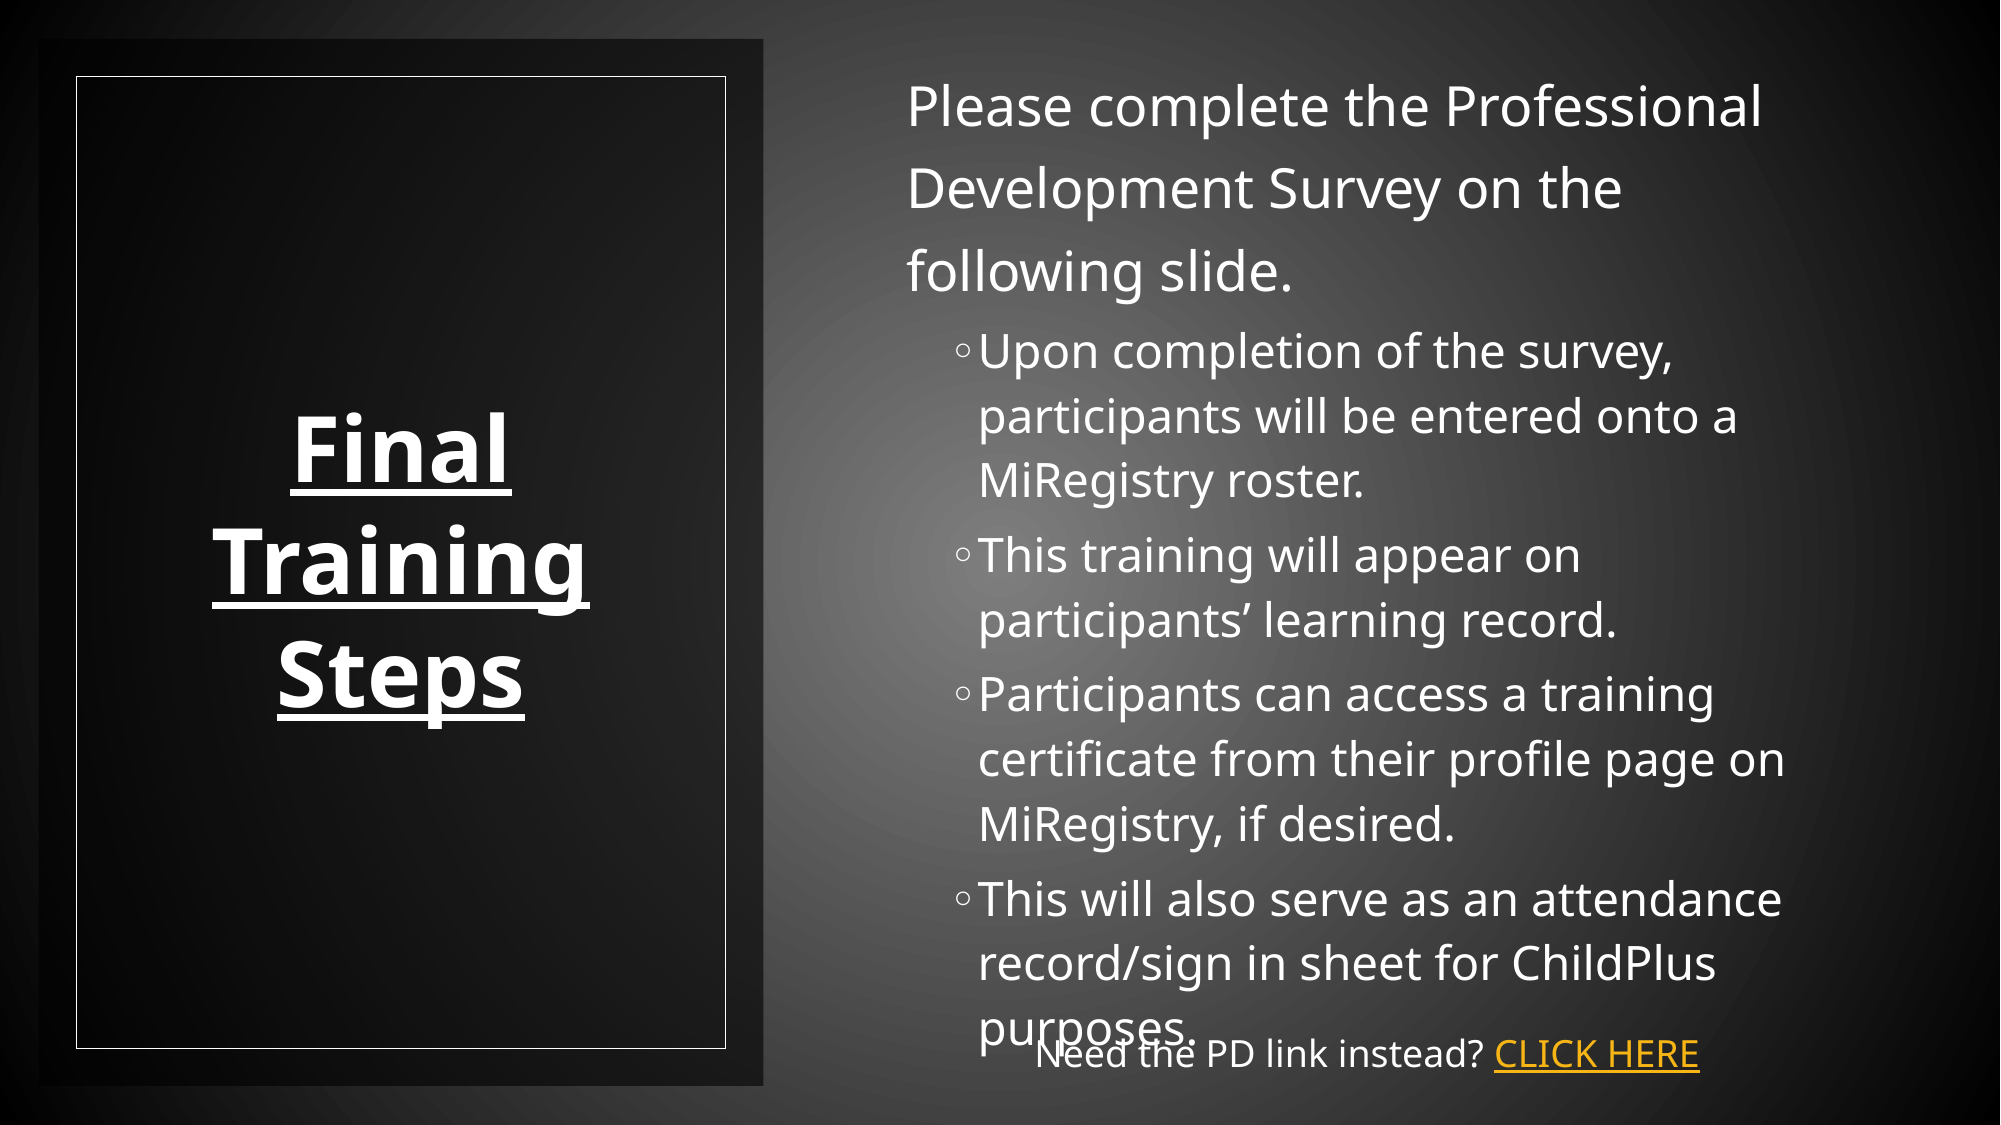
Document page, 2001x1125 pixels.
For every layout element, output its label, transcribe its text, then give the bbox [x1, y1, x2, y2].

text_box [76, 76, 726, 1049]
text_box [0, 0, 2000, 1125]
title Final Training Steps [110, 143, 692, 980]
text_box [38, 38, 764, 1086]
text_box Need the PD link instead? CLICK HERE [1019, 1022, 1946, 1089]
list Please complete the Professional Development Survey on the following slide. Upon completion of the survey, participants will be entered onto a MiRegistry roster. This training will appear on participants’ learning record. Participants can access a training certificate from their profile page on MiRegistry, if desired. This will also serve as an attendance record/sign in sheet for ChildPlus purposes. [891, 52, 1818, 1073]
